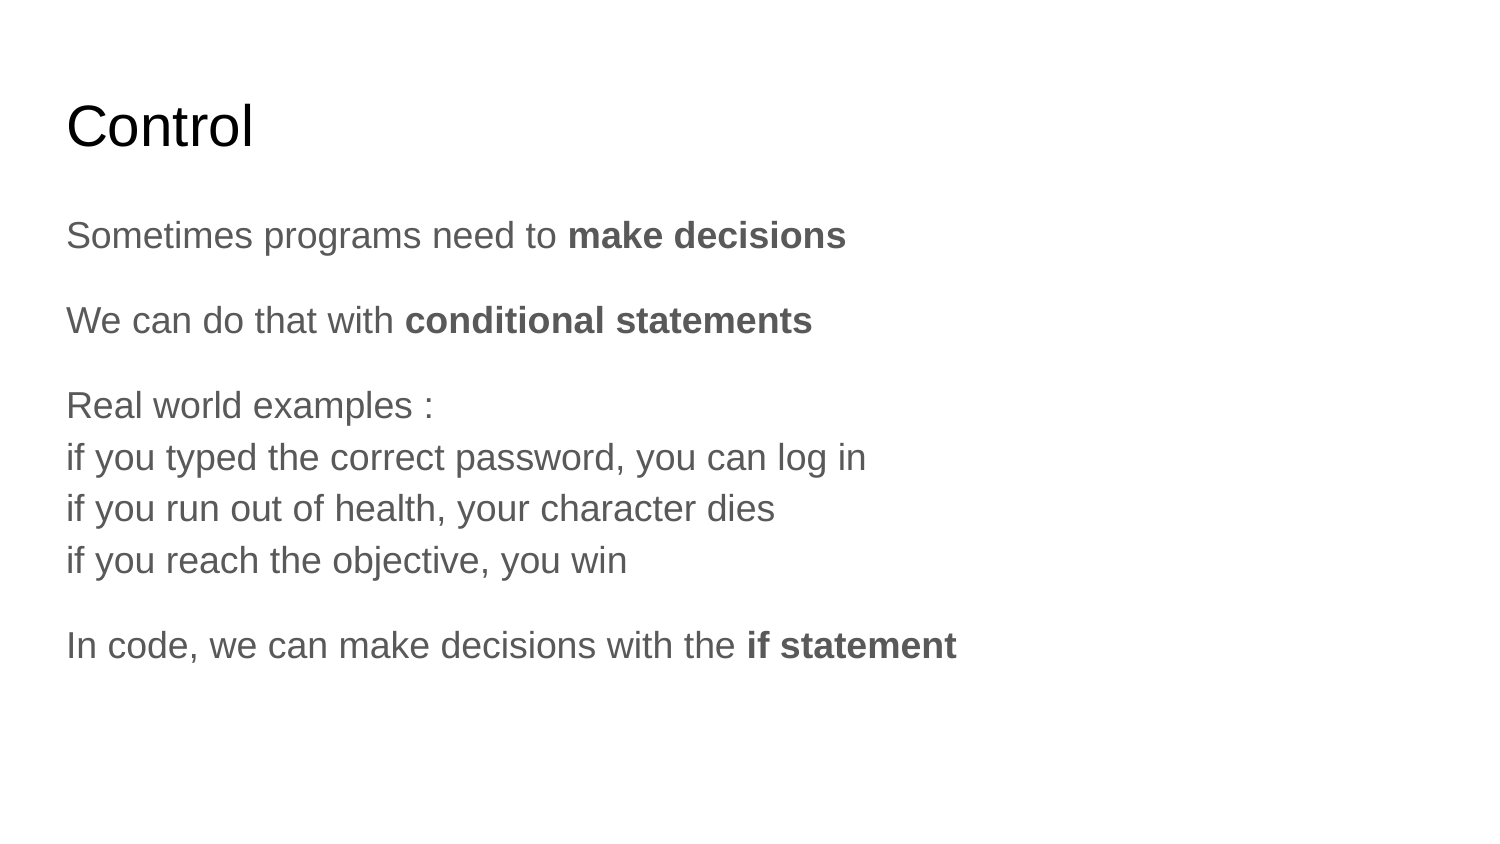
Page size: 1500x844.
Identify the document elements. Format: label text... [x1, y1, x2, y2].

list Sometimes programs need to make decisions We can do that with conditional statements Real world examples : if you typed the correct password, you can log in if you run out of health, your character dies if you reach the objective, you win In code, we can make decisions with the if statement [51, 189, 1449, 750]
title Control [51, 72, 1449, 167]
